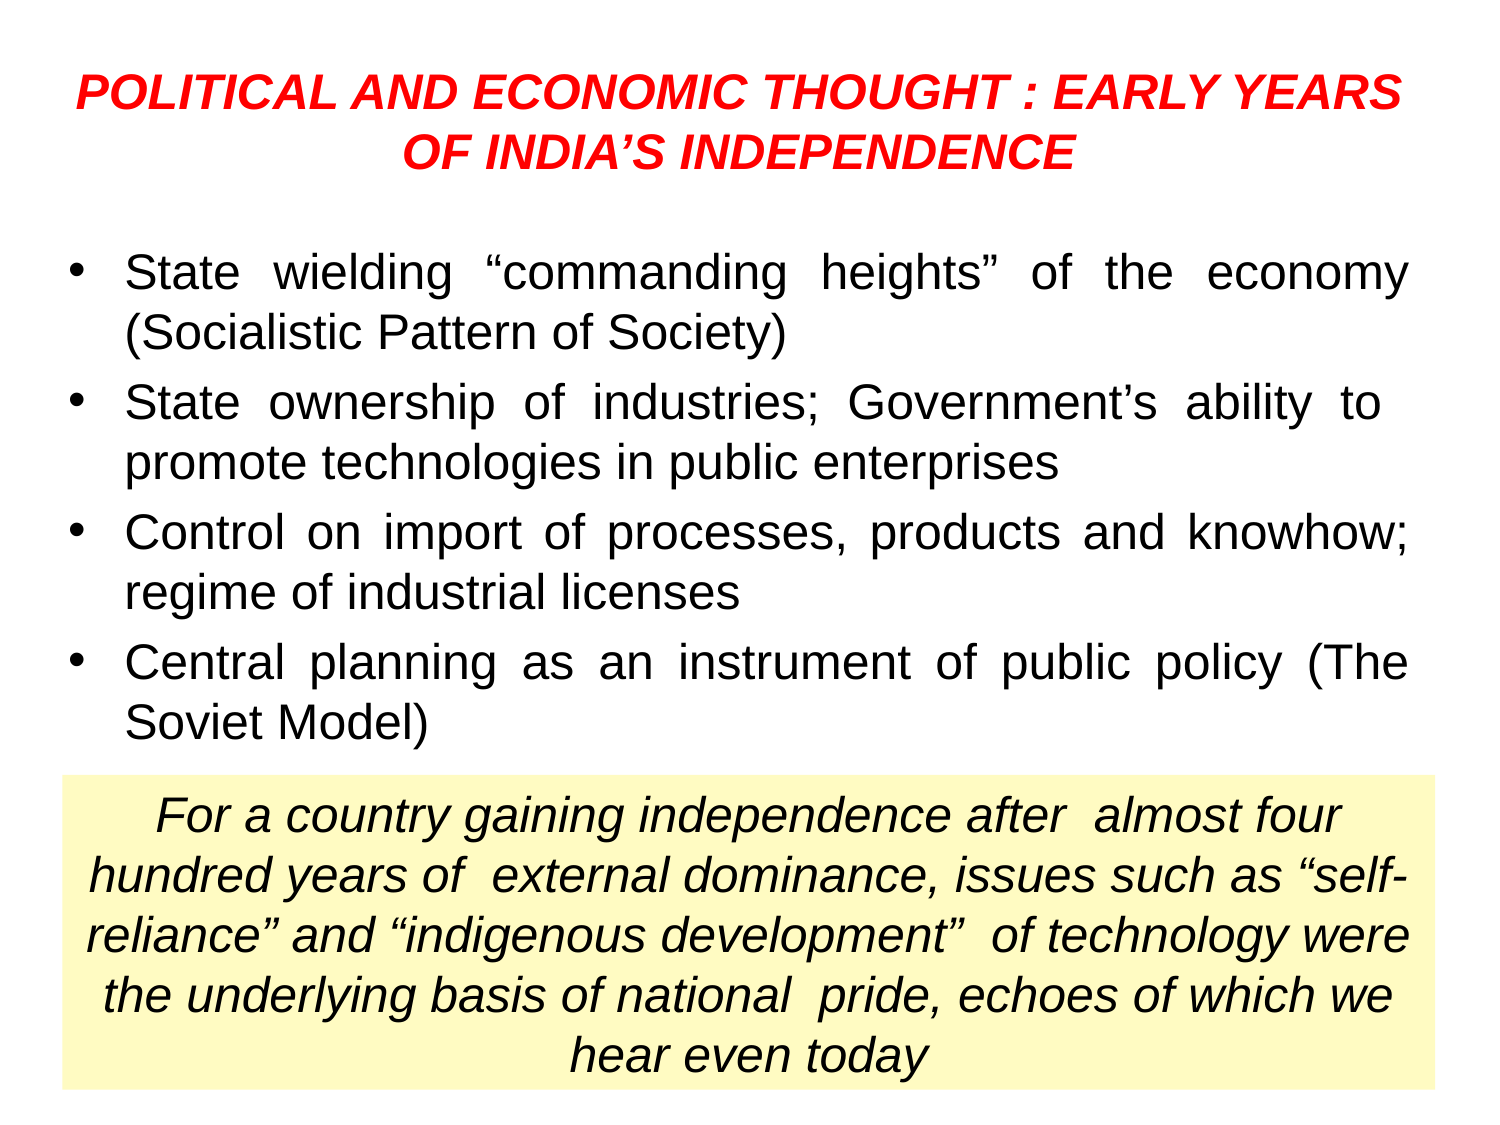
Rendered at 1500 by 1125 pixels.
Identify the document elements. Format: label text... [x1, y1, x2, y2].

title POLITICAL AND ECONOMIC THOUGHT : EARLY YEARS OF INDIA’S INDEPENDENCE [53, 42, 1425, 197]
list State wielding “commanding heights” of the economy (Socialistic Pattern of Society) State ownership of industries; Government’s ability to promote technologies in public enterprises Control on import of processes, products and knowhow; regime of industrial licenses Central planning as an instrument of public policy (The Soviet Model) [53, 231, 1425, 811]
text_box For a country gaining independence after almost four hundred years of external dominance, issues such as “self-reliance” and “indigenous development” of technology were the underlying basis of national pride, echoes of which we hear even today [62, 774, 1436, 1090]
